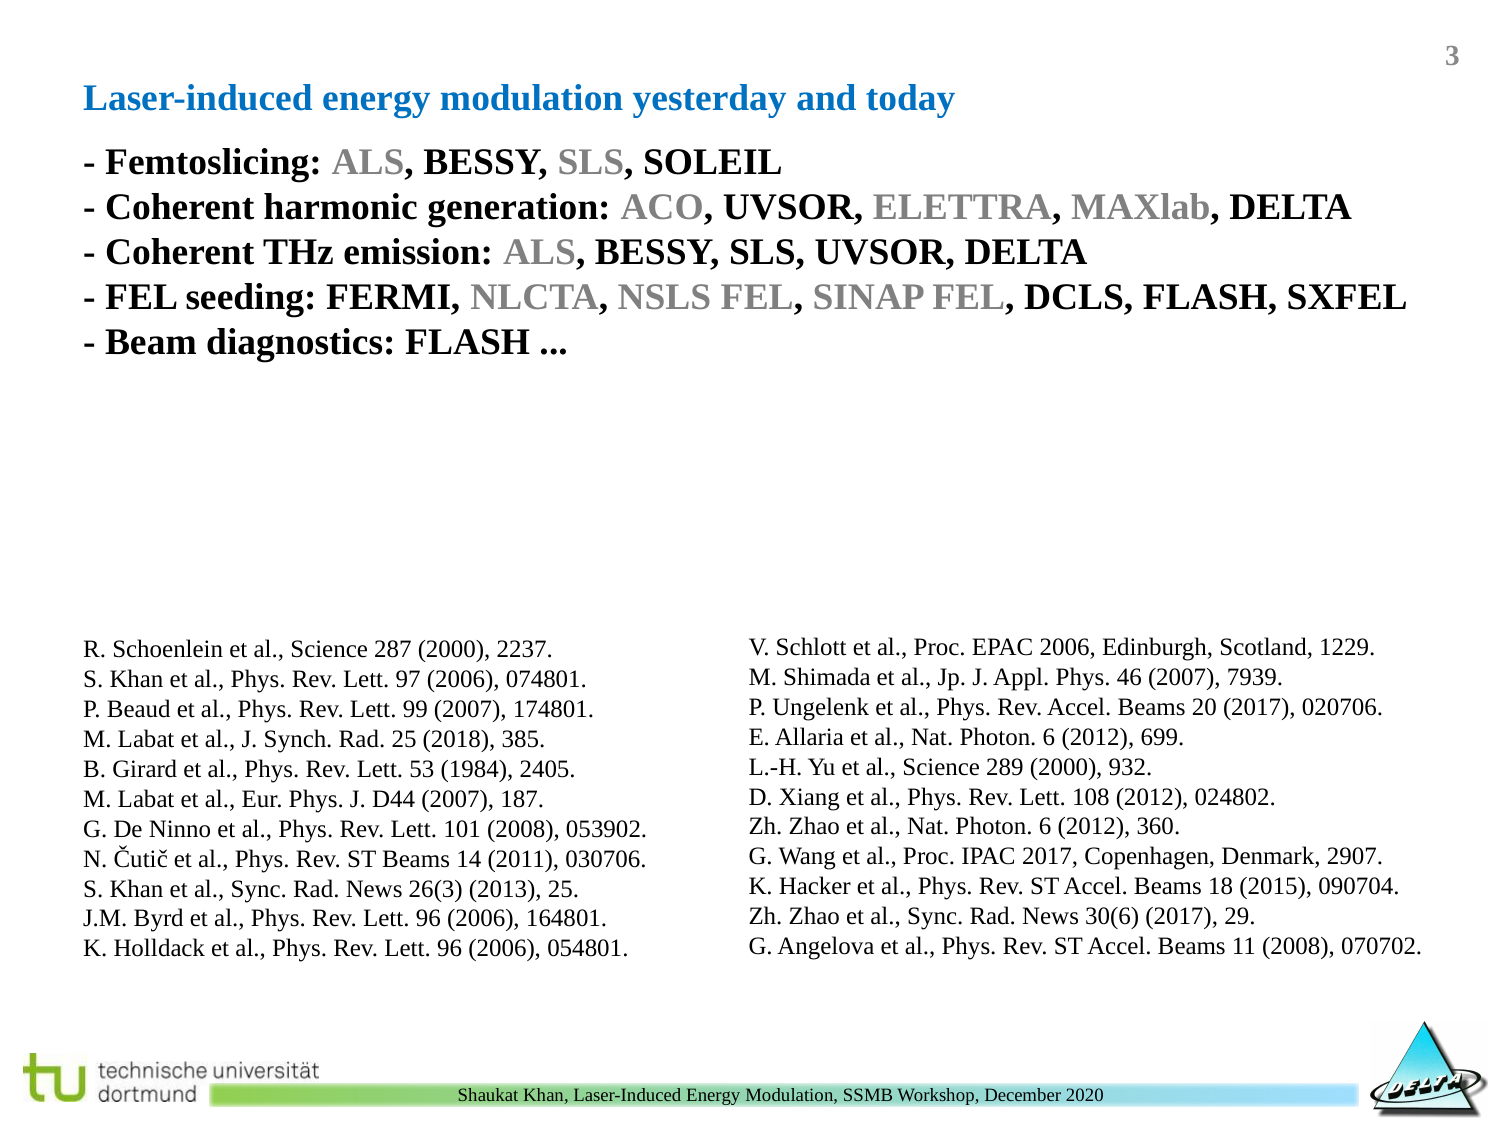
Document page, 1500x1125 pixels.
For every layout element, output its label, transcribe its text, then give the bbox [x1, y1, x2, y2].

slide_number 3 [1125, 23, 1475, 84]
picture [23, 1053, 319, 1102]
text_box V. Schlott et al., Proc. EPAC 2006, Edinburgh, Scotland, 1229. M. Shimada et al., Jp. J. Appl. Phys. 46 (2007), 7939. P. Ungelenk et al., Phys. Rev. Accel. Beams 20 (2017), 020706. E. Allaria et al., Nat. Photon. 6 (2012), 699. L.-H. Yu et al., Science 289 (2000), 932. D. Xiang et al., Phys. Rev. Lett. 108 (2012), 024802. Zh. Zhao et al., Nat. Photon. 6 (2012), 360. G. Wang et al., Proc. IPAC 2017, Copenhagen, Denmark, 2907. K. Hacker et al., Phys. Rev. ST Accel. Beams 18 (2015), 090704. Zh. Zhao et al., Sync. Rad. News 30(6) (2017), 29. G. Angelova et al., Phys. Rev. ST Accel. Beams 11 (2008), 070702. [733, 623, 1484, 968]
text_box Laser-induced energy modulation yesterday and today - Femtoslicing: ALS, BESSY, SLS, SOLEIL - Coherent harmonic generation: ACO, UVSOR, ELETTRA, MAXlab, DELTA - Coherent THz emission: ALS, BESSY, SLS, UVSOR, DELTA - FEL seeding: FERMI, NLCTA, NSLS FEL, SINAP FEL, DCLS, FLASH, SXFEL - Beam diagnostics: FLASH ... R. Schoenlein et al., Science 287 (2000), 2237. S. Khan et al., Phys. Rev. Lett. 97 (2006), 074801. P. Beaud et al., Phys. Rev. Lett. 99 (2007), 174801. M. Labat et al., J. Synch. Rad. 25 (2018), 385. B. Girard et al., Phys. Rev. Lett. 53 (1984), 2405. M. Labat et al., Eur. Phys. J. D44 (2007), 187. G. De Ninno et al., Phys. Rev. Lett. 101 (2008), 053902. N. Čutič et al., Phys. Rev. ST Beams 14 (2011), 030706. S. Khan et al., Sync. Rad. News 26(3) (2013), 25. J.M. Byrd et al., Phys. Rev. Lett. 96 (2006), 164801. K. Holldack et al., Phys. Rev. Lett. 96 (2006), 054801. [68, 65, 1431, 1000]
